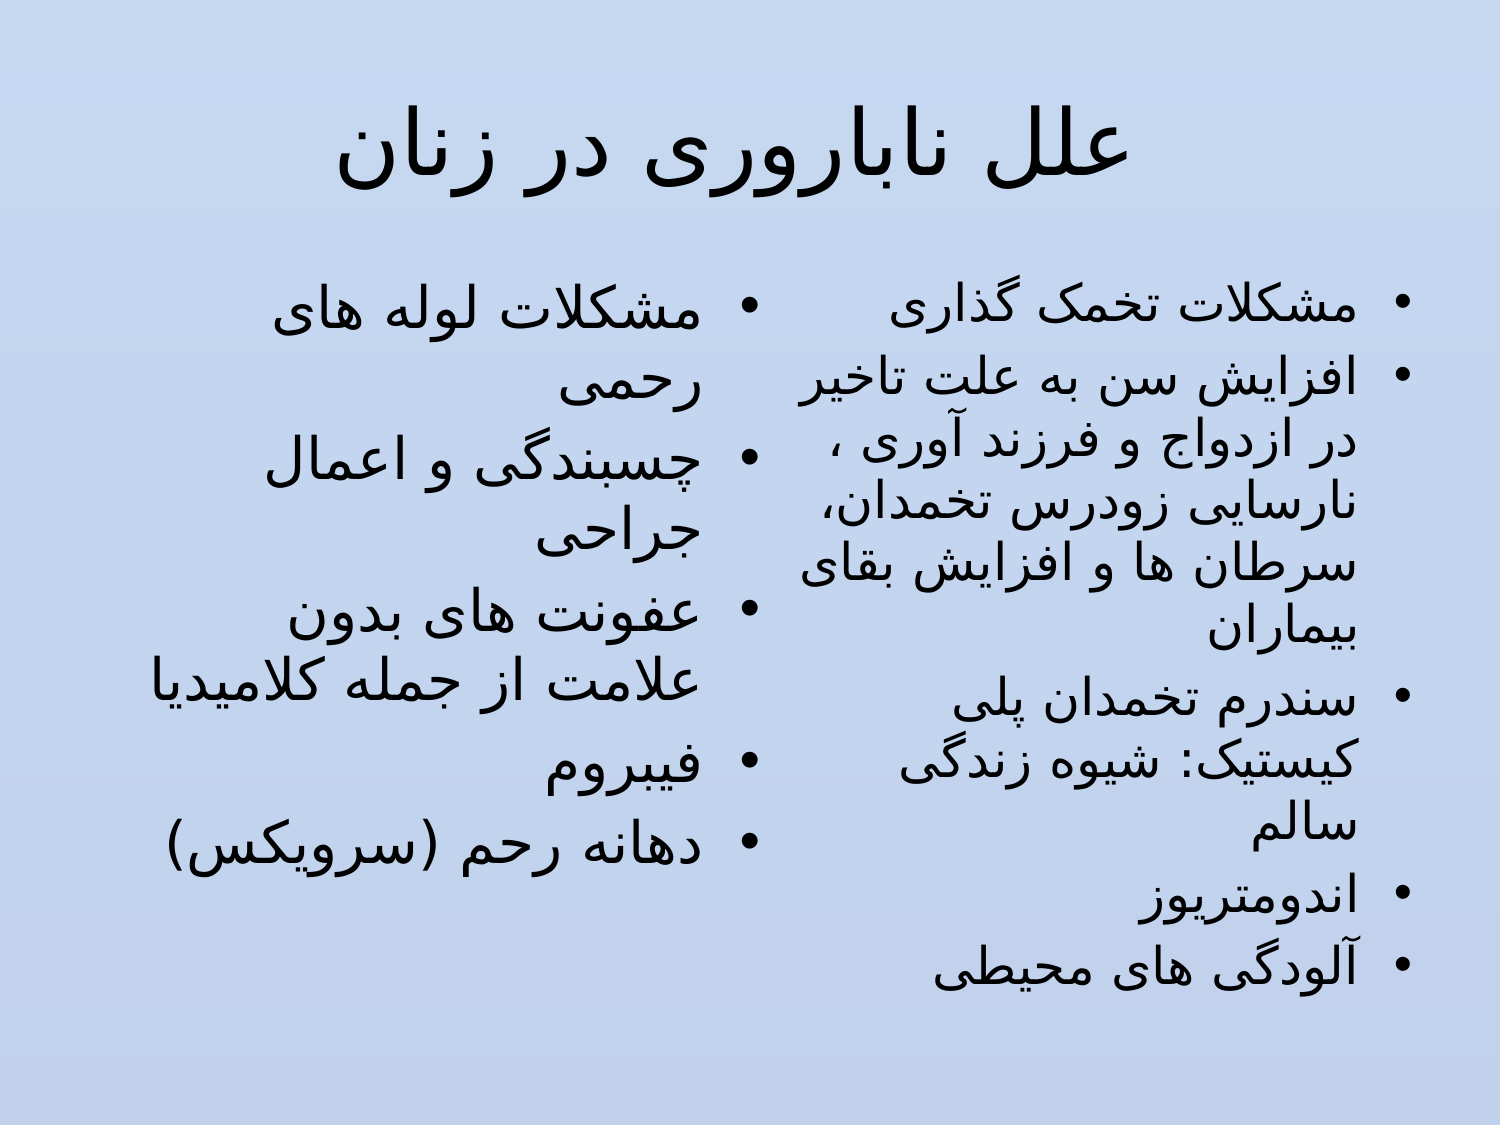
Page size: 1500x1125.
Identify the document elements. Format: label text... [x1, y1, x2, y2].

title علل ناباروری در زنان [75, 45, 1425, 233]
list مشکلات لوله های رحمی چسبندگی و اعمال جراحی عفونت های بدون علامت از جمله کلامیدیا فیبروم دهانه رحم (سرویکس) [112, 262, 775, 1005]
list مشکلات تخمک گذاری افزایش سن به علت تاخیر در ازدواج و فرزند آوری ، نارسایی زودرس تخمدان، سرطان ها و افزایش بقای بیماران سندرم تخمدان پلی کیستیک: شیوه زندگی سالم اندومتریوز آلودگی های محیطی [775, 262, 1425, 1005]
